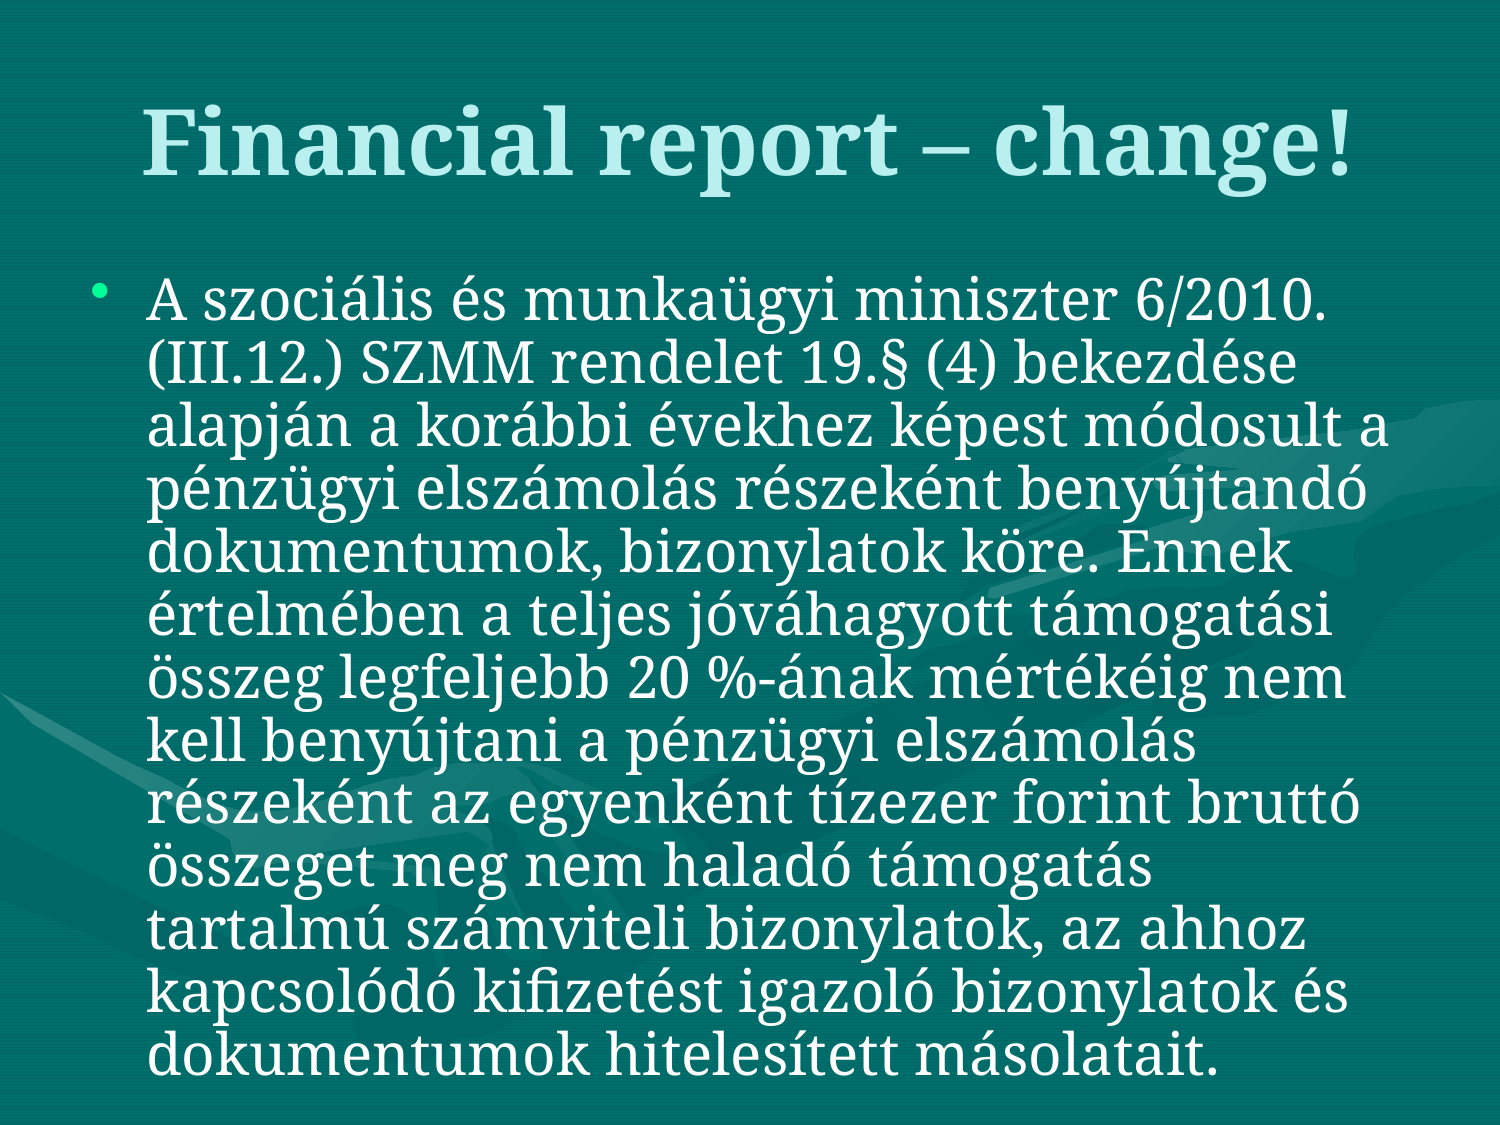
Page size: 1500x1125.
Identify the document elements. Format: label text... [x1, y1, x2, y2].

list A szociális és munkaügyi miniszter 6/2010. (III.12.) SZMM rendelet 19.§ (4) bekezdése alapján a korábbi évekhez képest módosult a pénzügyi elszámolás részeként benyújtandó dokumentumok, bizonylatok köre. Ennek értelmében a teljes jóváhagyott támogatási összeg legfeljebb 20 %-ának mértékéig nem kell benyújtani a pénzügyi elszámolás részeként az egyenként tízezer forint bruttó összeget meg nem haladó támogatás tartalmú számviteli bizonylatok, az ahhoz kapcsolódó kifizetést igazoló bizonylatok és dokumentumok hitelesített másolatait. [74, 262, 1426, 1001]
title Financial report – change! [74, 44, 1426, 233]
